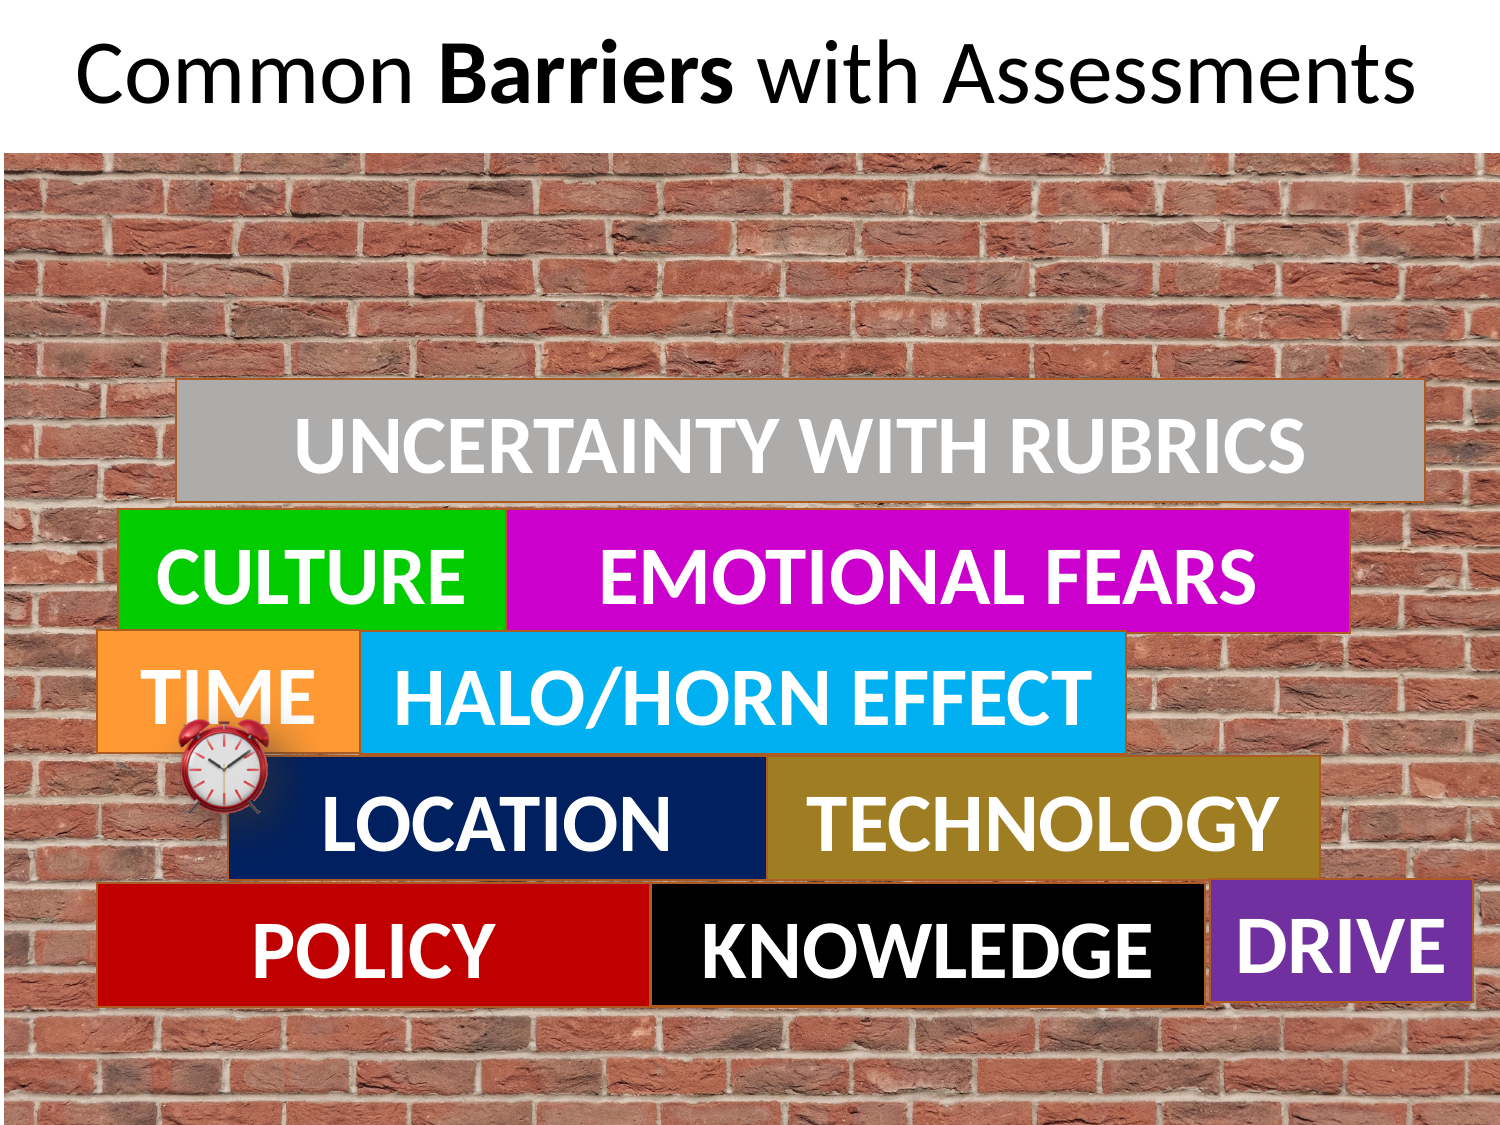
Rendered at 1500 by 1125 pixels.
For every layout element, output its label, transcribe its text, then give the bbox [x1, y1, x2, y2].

picture [4, 152, 1500, 1125]
text_box Common Barriers with Assessments [0, 0, 1494, 148]
